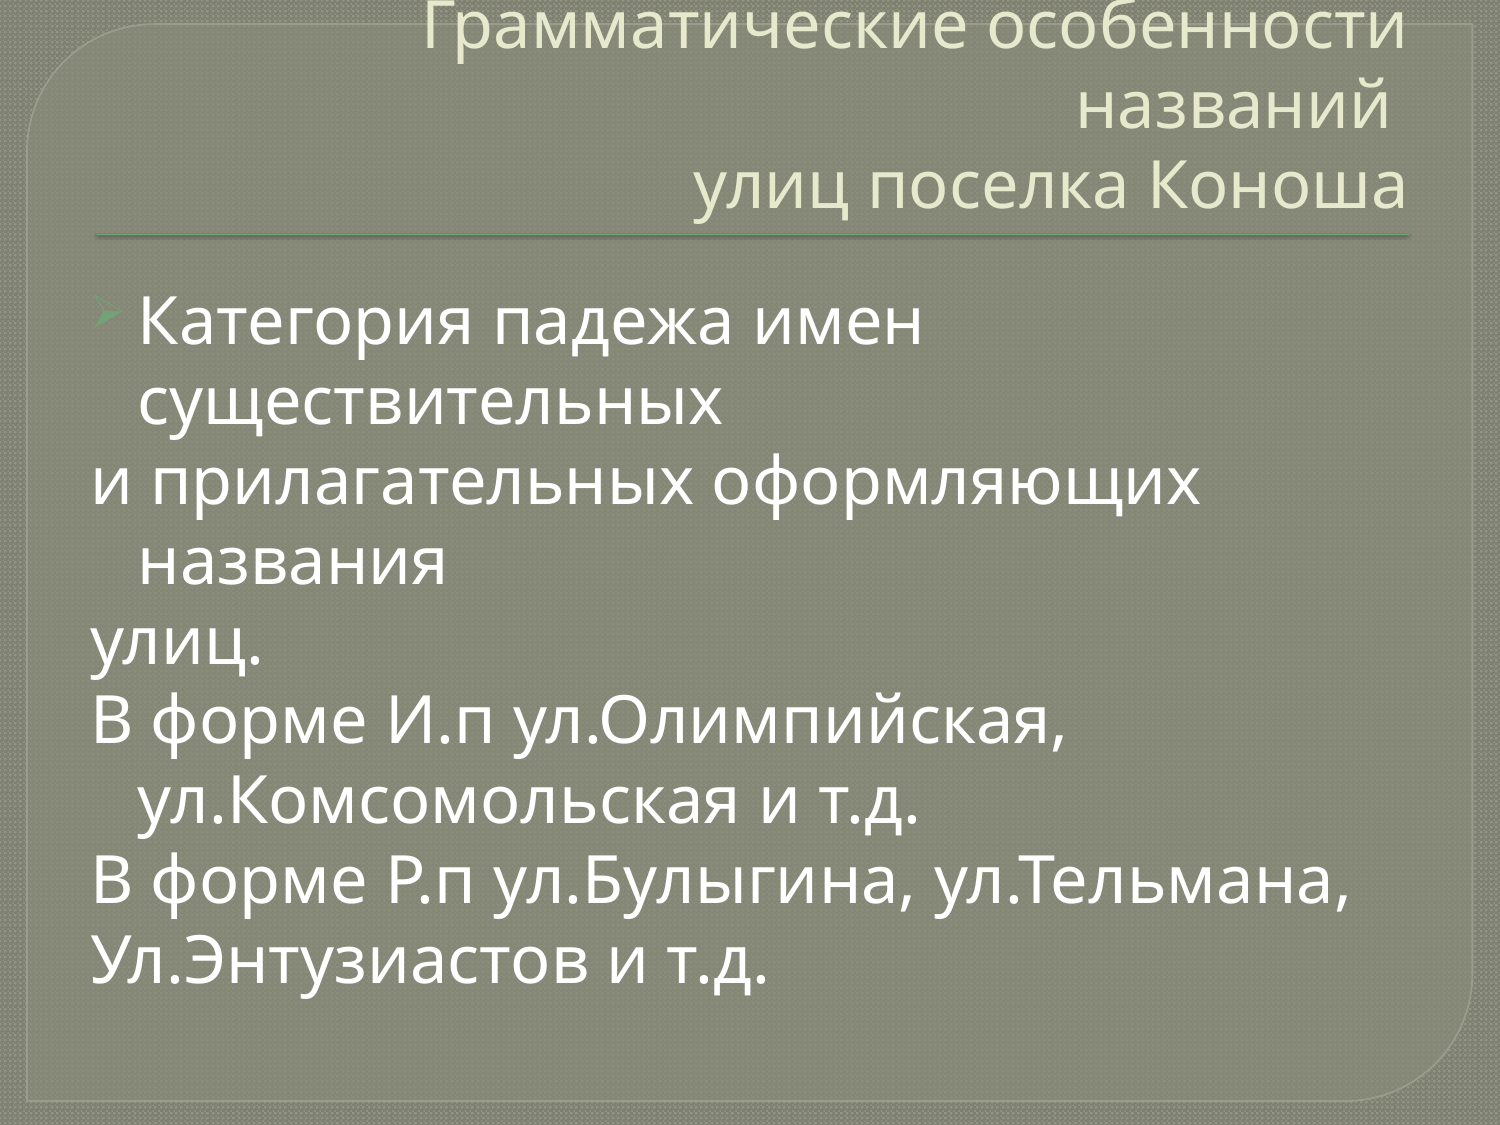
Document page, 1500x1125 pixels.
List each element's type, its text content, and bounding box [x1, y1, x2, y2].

title Грамматические особенности названий улиц поселка Коноша [75, 41, 1425, 230]
list Категория падежа имен существительных и прилагательных оформляющих названия улиц. В форме И.п ул.Олимпийская, ул.Комсомольская и т.д. В форме Р.п ул.Булыгина, ул.Тельмана, Ул.Энтузиастов и т.д. [74, 269, 1426, 1013]
